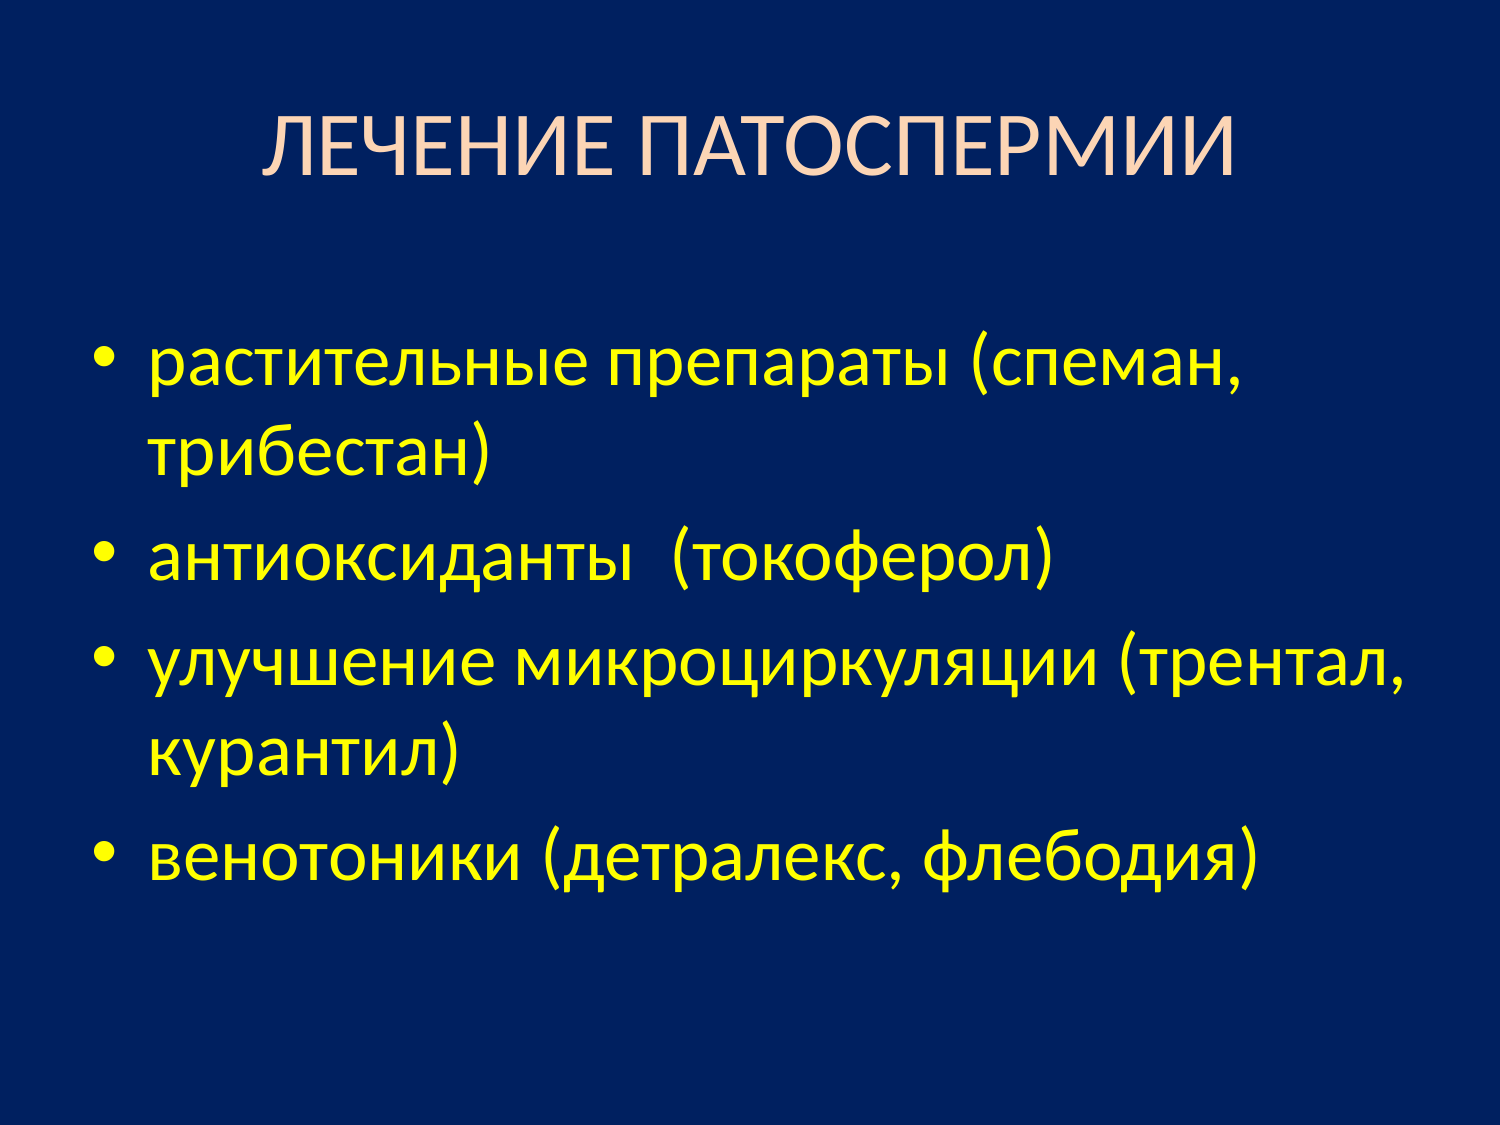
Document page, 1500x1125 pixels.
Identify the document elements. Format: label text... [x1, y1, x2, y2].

title ЛЕЧЕНИЕ ПАТОСПЕРМИИ [75, 45, 1425, 233]
list растительные препараты (спеман, трибестан) антиоксиданты (токоферол) улучшение микроциркуляции (трентал, курантил) венотоники (детралекс, флебодия) [76, 302, 1427, 1046]
